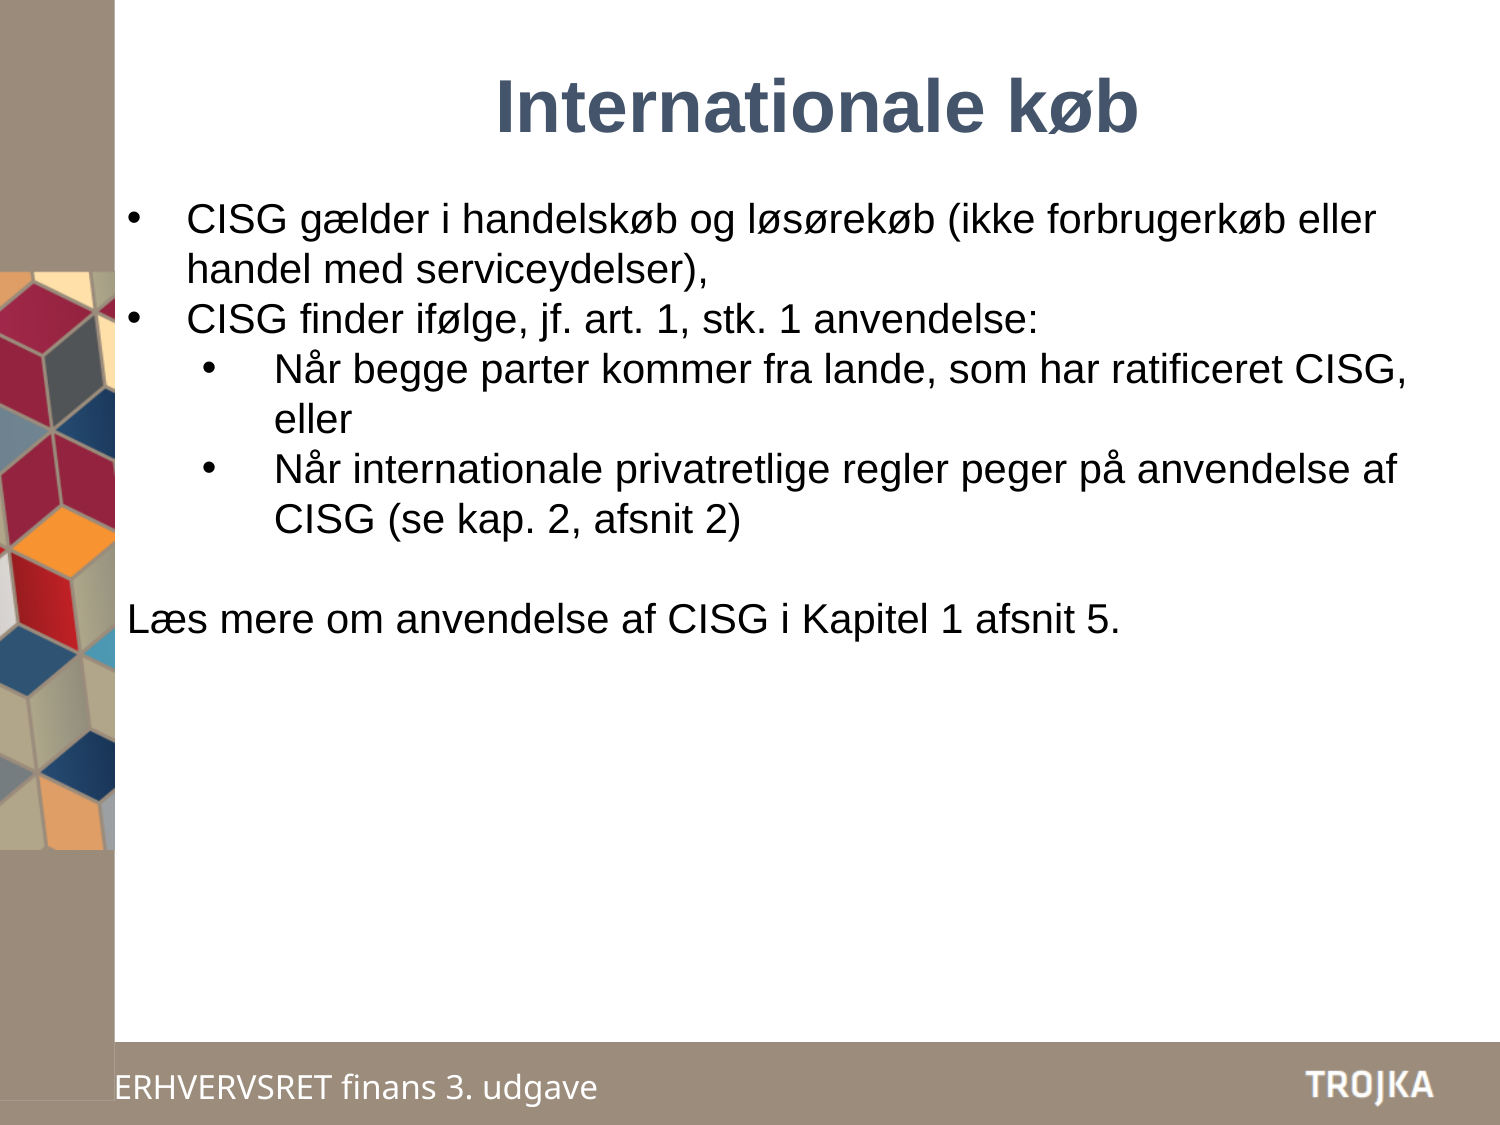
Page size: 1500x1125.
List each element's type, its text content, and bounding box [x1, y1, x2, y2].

text_box CISG gælder i handelskøb og løsørekøb (ikke forbrugerkøb eller handel med serviceydelser), CISG finder ifølge, jf. art. 1, stk. 1 anvendelse: Når begge parter kommer fra lande, som har ratificeret CISG, eller Når internationale privatretlige regler peger på anvendelse af CISG (se kap. 2, afsnit 2) Læs mere om anvendelse af CISG i Kapitel 1 afsnit 5. [112, 184, 1446, 650]
picture [0, 1042, 1500, 1125]
text_box Internationale køb [135, 0, 1500, 155]
picture [0, 0, 115, 1100]
